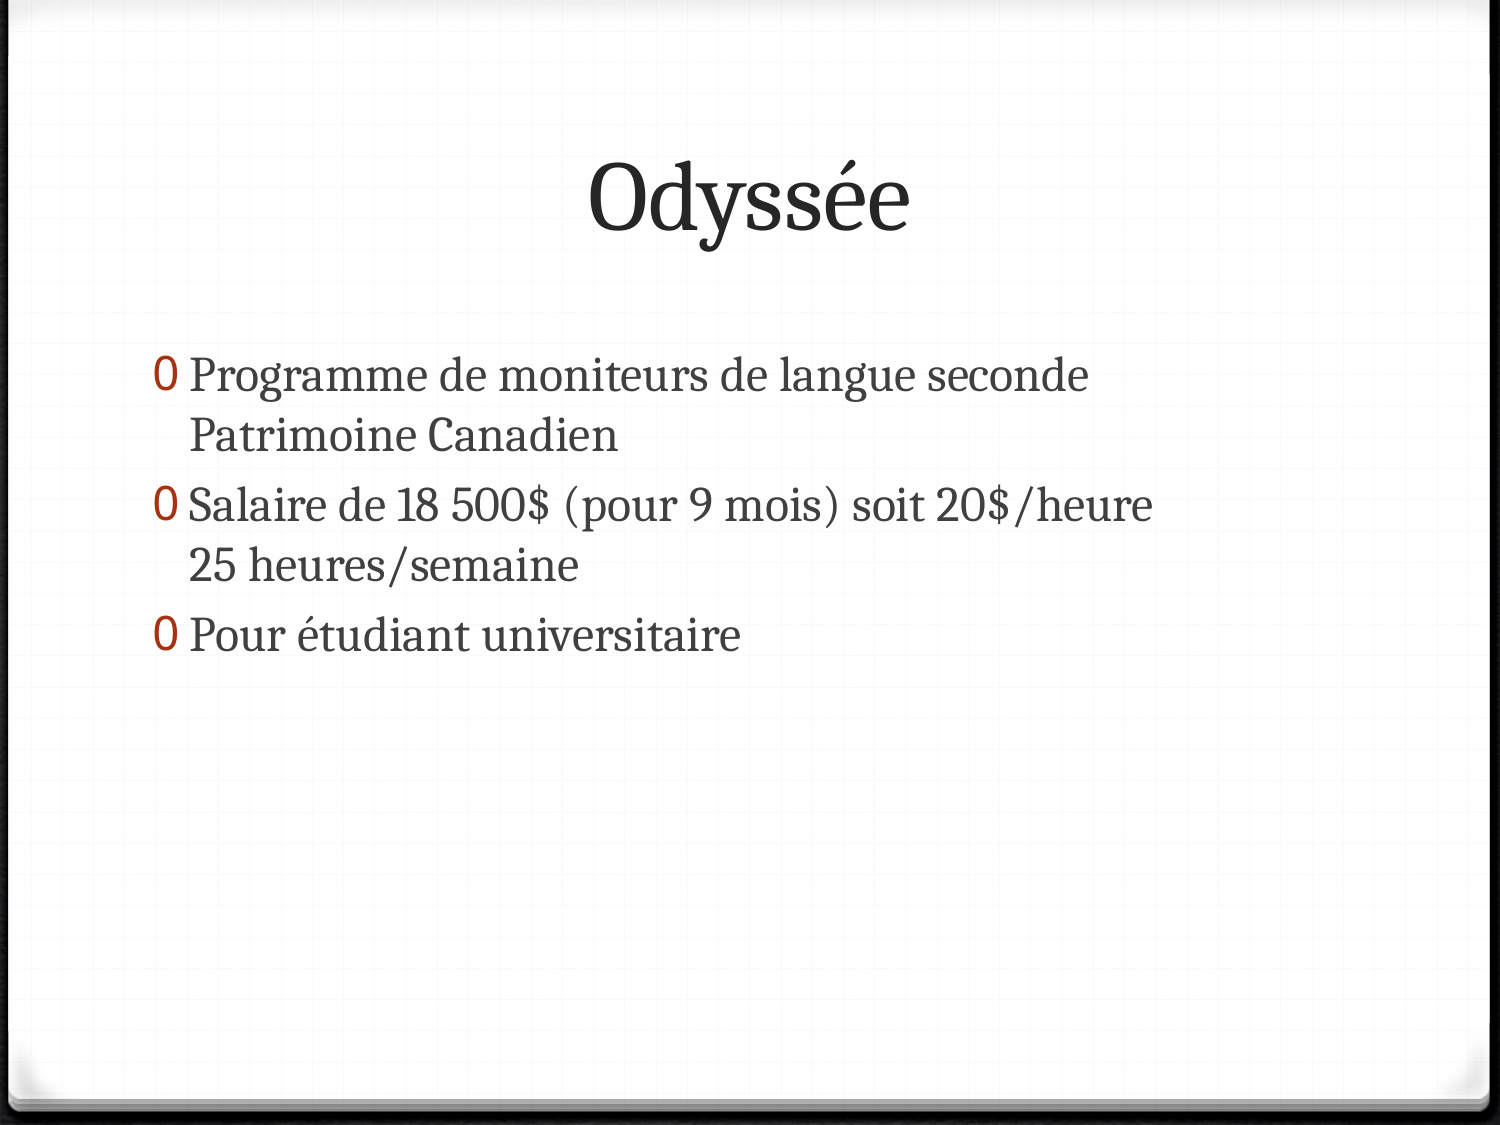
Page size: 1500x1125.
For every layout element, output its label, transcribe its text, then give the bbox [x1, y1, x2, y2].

picture [0, 0, 1500, 1125]
title Odyssée [90, 71, 1410, 309]
list Programme de moniteurs de langue seconde Patrimoine Canadien Salaire de 18 500$ (pour 9 mois) soit 20$/heure 25 heures/semaine Pour étudiant universitaire [137, 334, 1363, 983]
